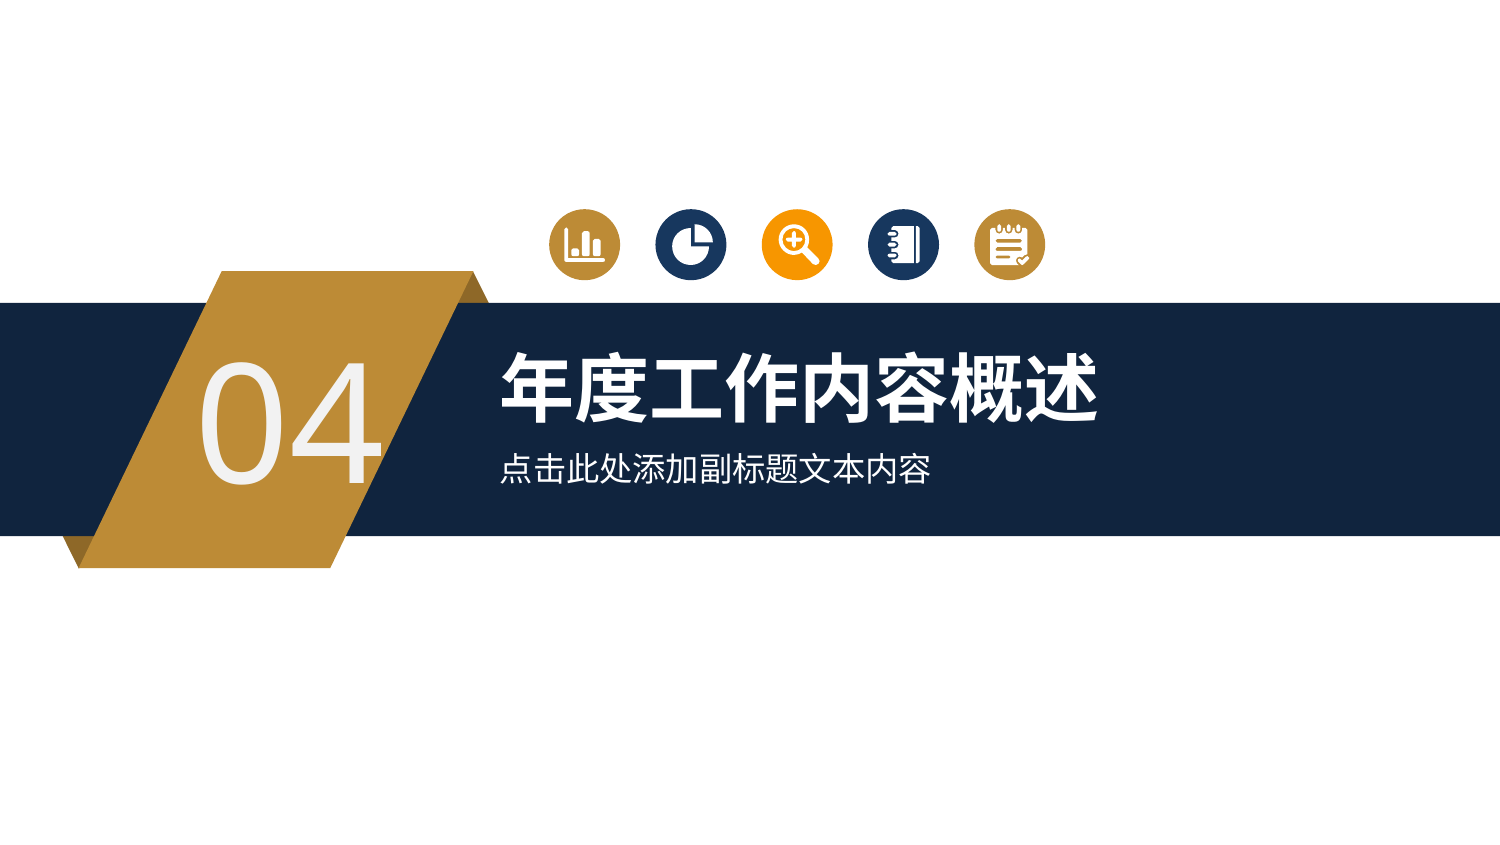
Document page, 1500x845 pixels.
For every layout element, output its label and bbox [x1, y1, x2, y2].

text_box [0, 270, 1500, 570]
text_box [867, 208, 940, 281]
text_box [761, 208, 833, 281]
text_box [548, 208, 621, 281]
text_box [655, 208, 727, 281]
text_box [974, 208, 1046, 281]
